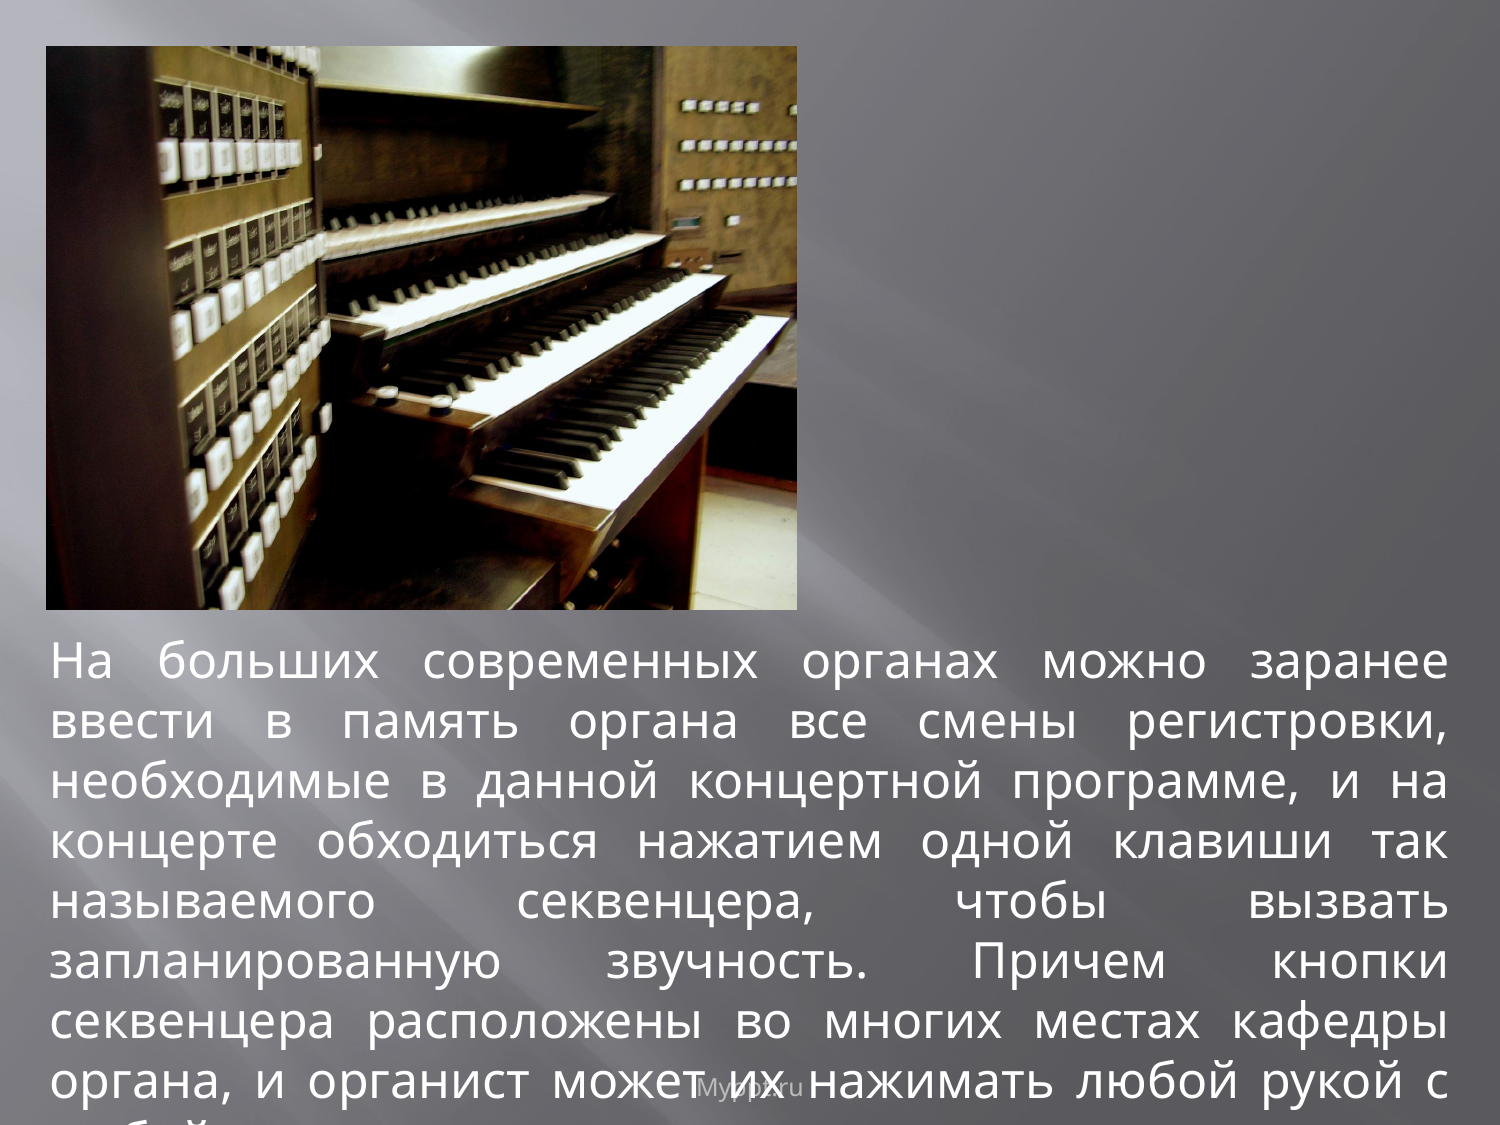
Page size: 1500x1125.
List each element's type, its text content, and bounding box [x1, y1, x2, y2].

text_box На больших современных органах можно заранее ввести в память органа все смены регистровки, необходимые в данной концертной программе, и на концерте обходиться нажатием одной клавиши так называемого секвенцера, чтобы вызвать запланированную звучность. Причем кнопки секвенцера расположены во многих местах кафедры органа, и органист может их нажимать любой рукой с любой стороны клавиатуры, а так же ногами. [35, 621, 1465, 1125]
footer Myppt.ru [512, 1052, 988, 1113]
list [46, 46, 798, 610]
